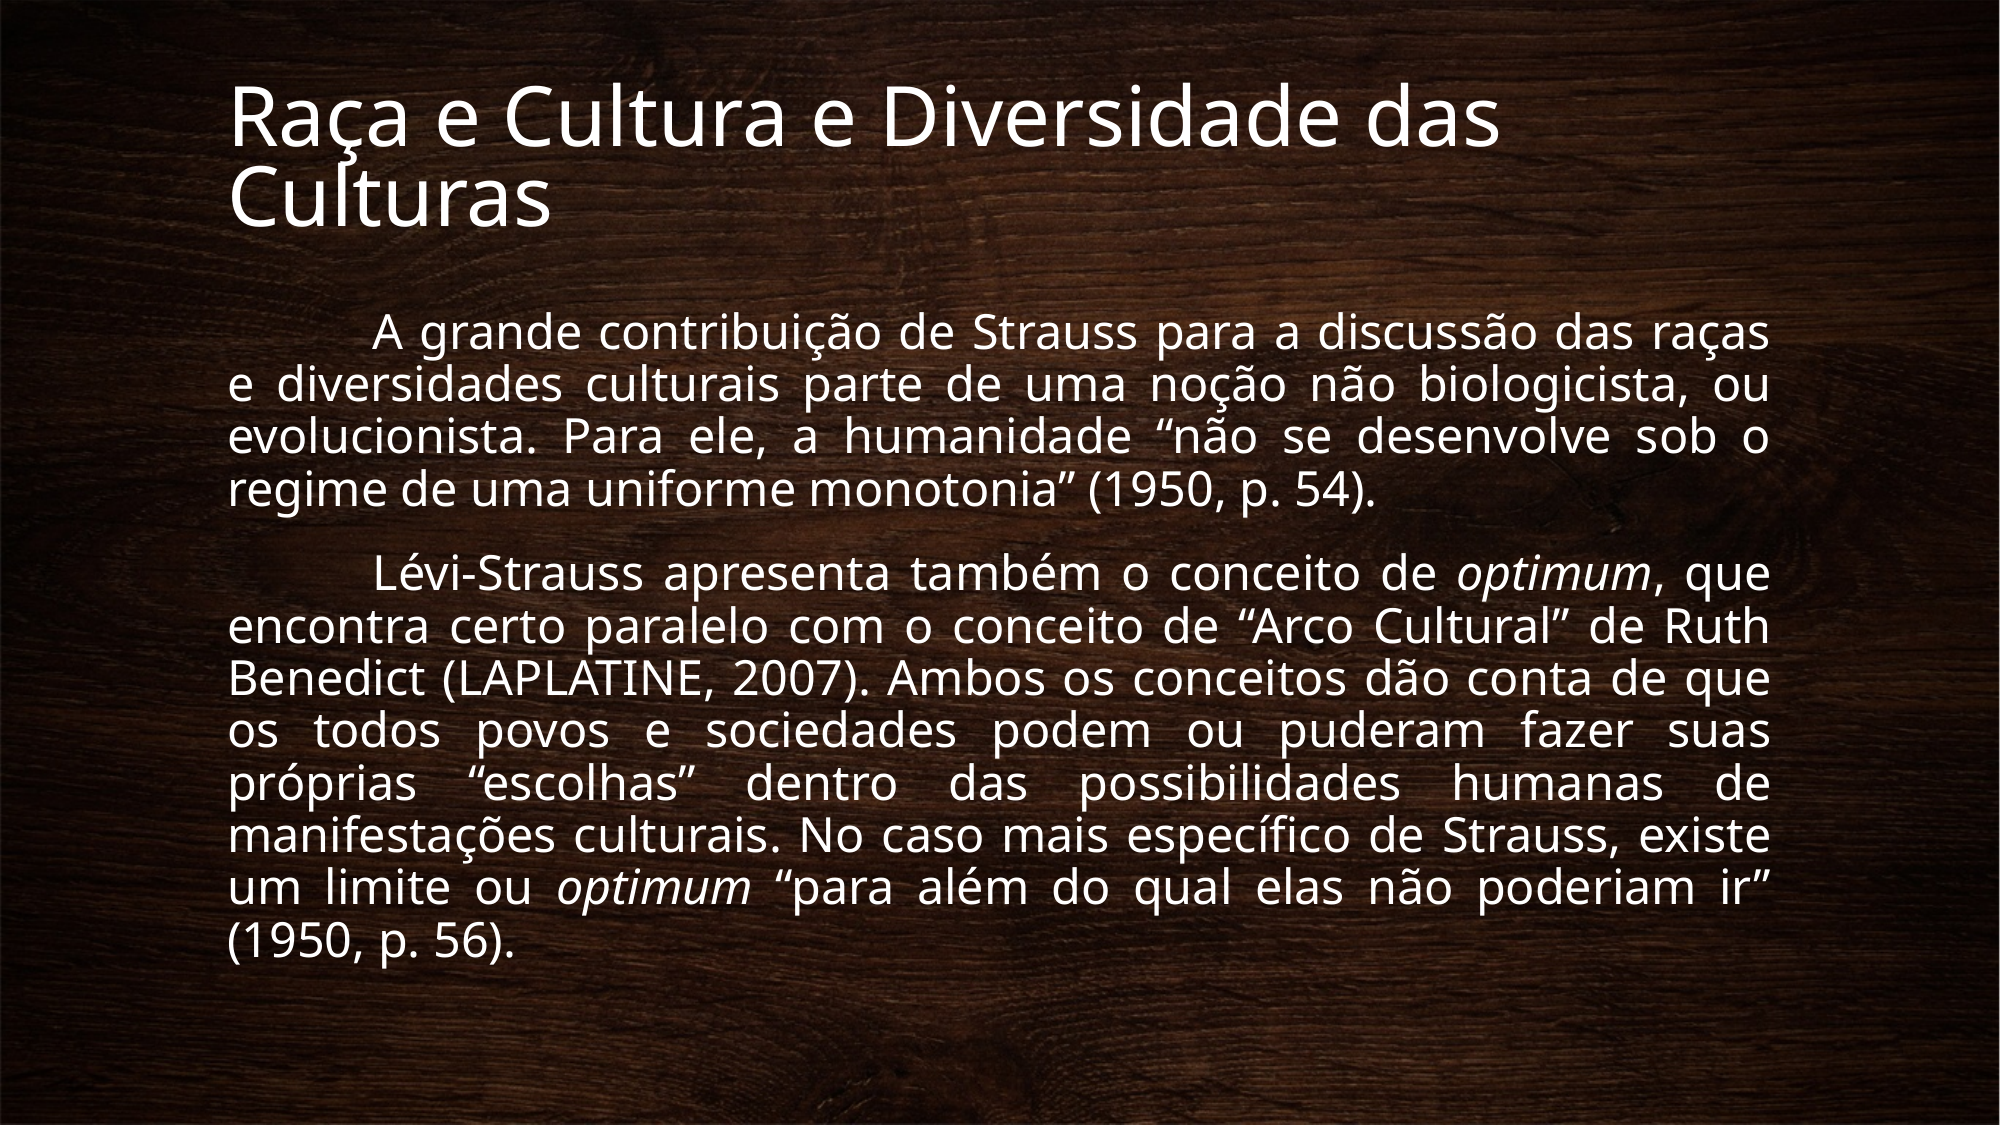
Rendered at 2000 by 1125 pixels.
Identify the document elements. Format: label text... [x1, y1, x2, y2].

title Raça e Cultura e Diversidade das Culturas [212, 62, 1788, 250]
list A grande contribuição de Strauss para a discussão das raças e diversidades culturais parte de uma noção não biologicista, ou evolucionista. Para ele, a humanidade “não se desenvolve sob o regime de uma uniforme monotonia” (1950, p. 54). Lévi-Strauss apresenta também o conceito de optimum, que encontra certo paralelo com o conceito de “Arco Cultural” de Ruth Benedict (LAPLATINE, 2007). Ambos os conceitos dão conta de que os todos povos e sociedades podem ou puderam fazer suas próprias “escolhas” dentro das possibilidades humanas de manifestações culturais. No caso mais específico de Strauss, existe um limite ou optimum “para além do qual elas não poderiam ir” (1950, p. 56). [212, 299, 1788, 1013]
picture [0, 0, 2000, 1125]
